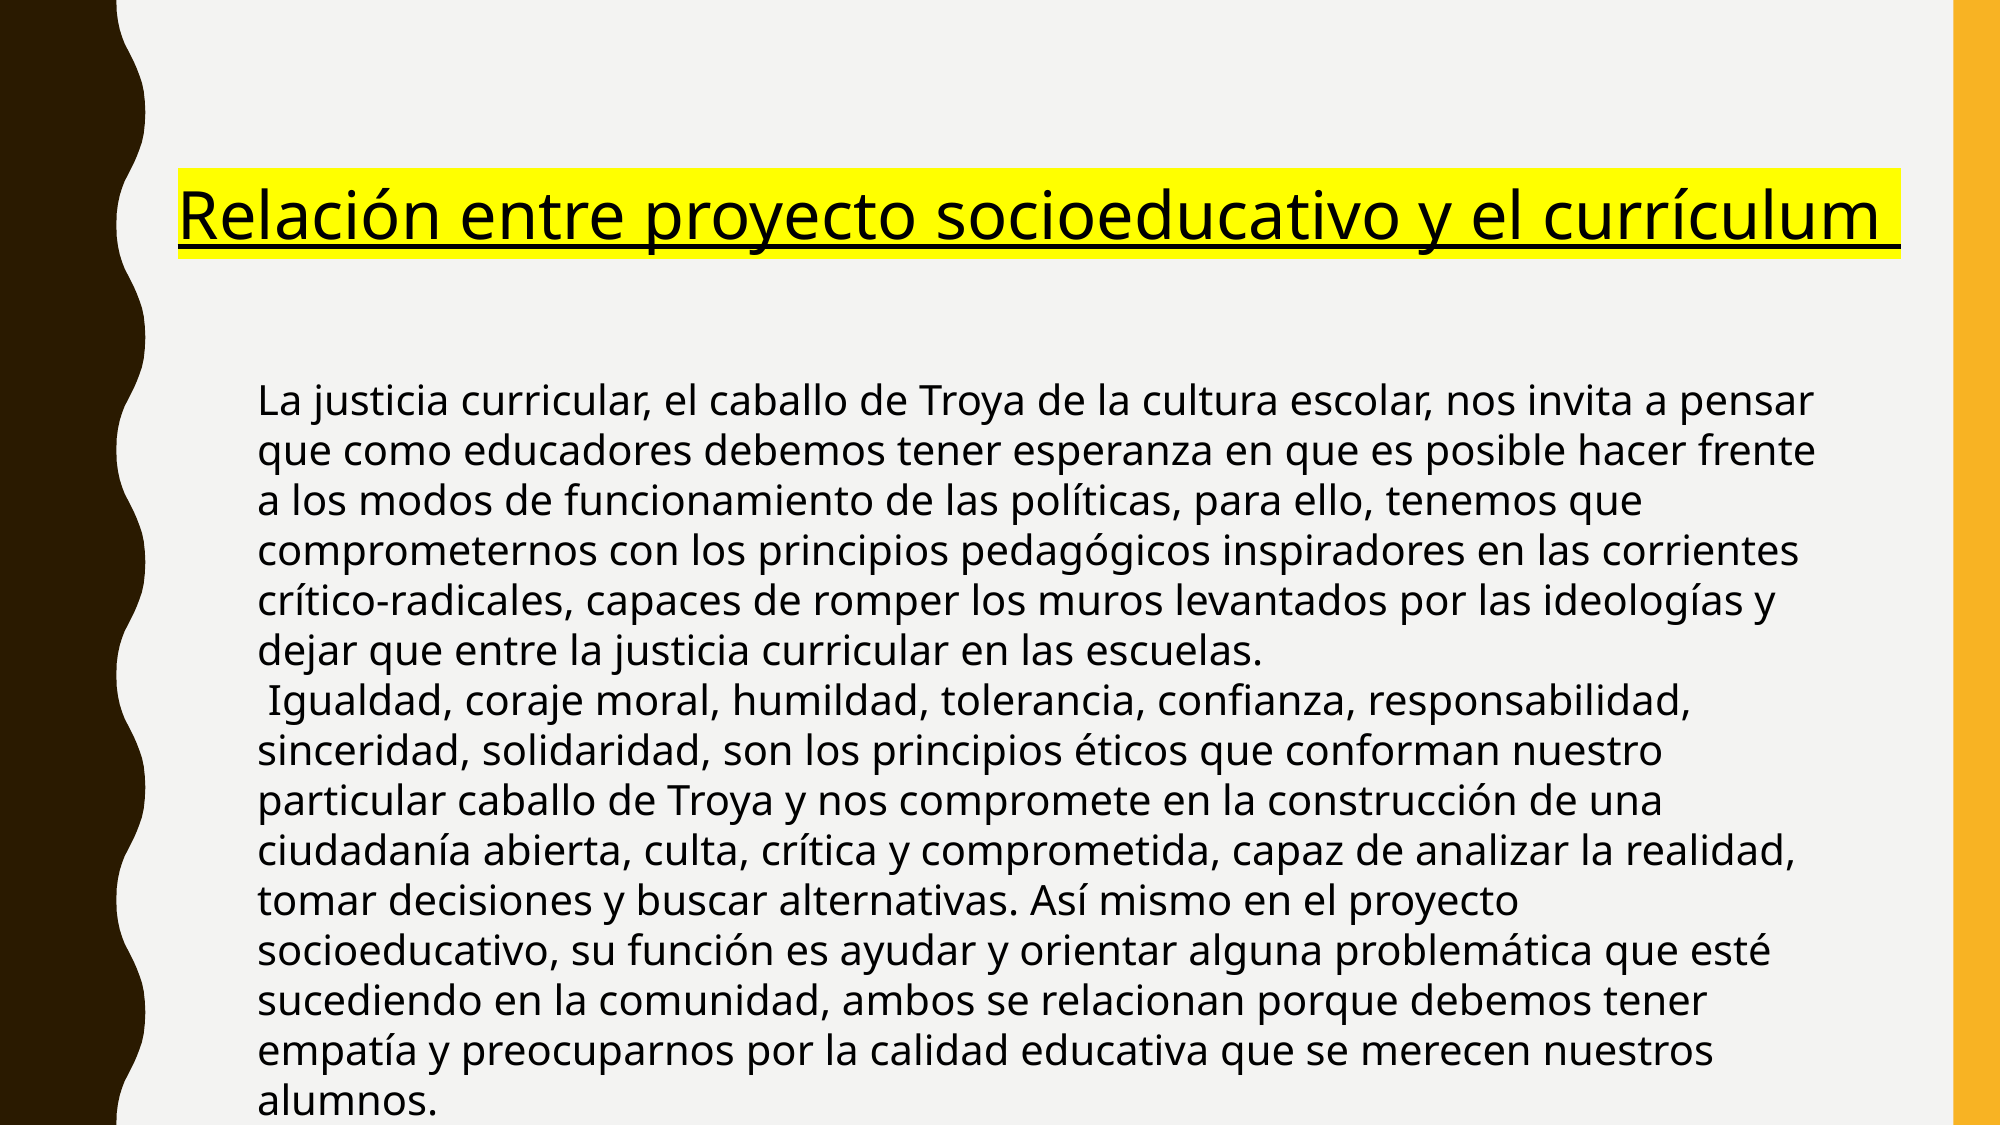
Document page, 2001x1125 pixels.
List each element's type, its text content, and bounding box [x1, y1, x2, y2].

text_box Relación entre proyecto socioeducativo y el currículum [162, 165, 1985, 260]
text_box La justicia curricular, el caballo de Troya de la cultura escolar, nos invita a pensar que como educadores debemos tener esperanza en que es posible hacer frente a los modos de funcionamiento de las políticas, para ello, tenemos que comprometernos con los principios pedagógicos inspiradores en las corrientes crítico-radicales, capaces de romper los muros levantados por las ideologías y dejar que entre la justicia curricular en las escuelas. Igualdad, coraje moral, humildad, tolerancia, confianza, responsabilidad, sinceridad, solidaridad, son los principios éticos que conforman nuestro particular caballo de Troya y nos compromete en la construcción de una ciudadanía abierta, culta, crítica y comprometida, capaz de analizar la realidad, tomar decisiones y buscar alternativas. Así mismo en el proyecto socioeducativo, su función es ayudar y orientar alguna problemática que esté sucediendo en la comunidad, ambos se relacionan porque debemos tener empatía y preocuparnos por la calidad educativa que se merecen nuestros alumnos. [242, 366, 1832, 1125]
